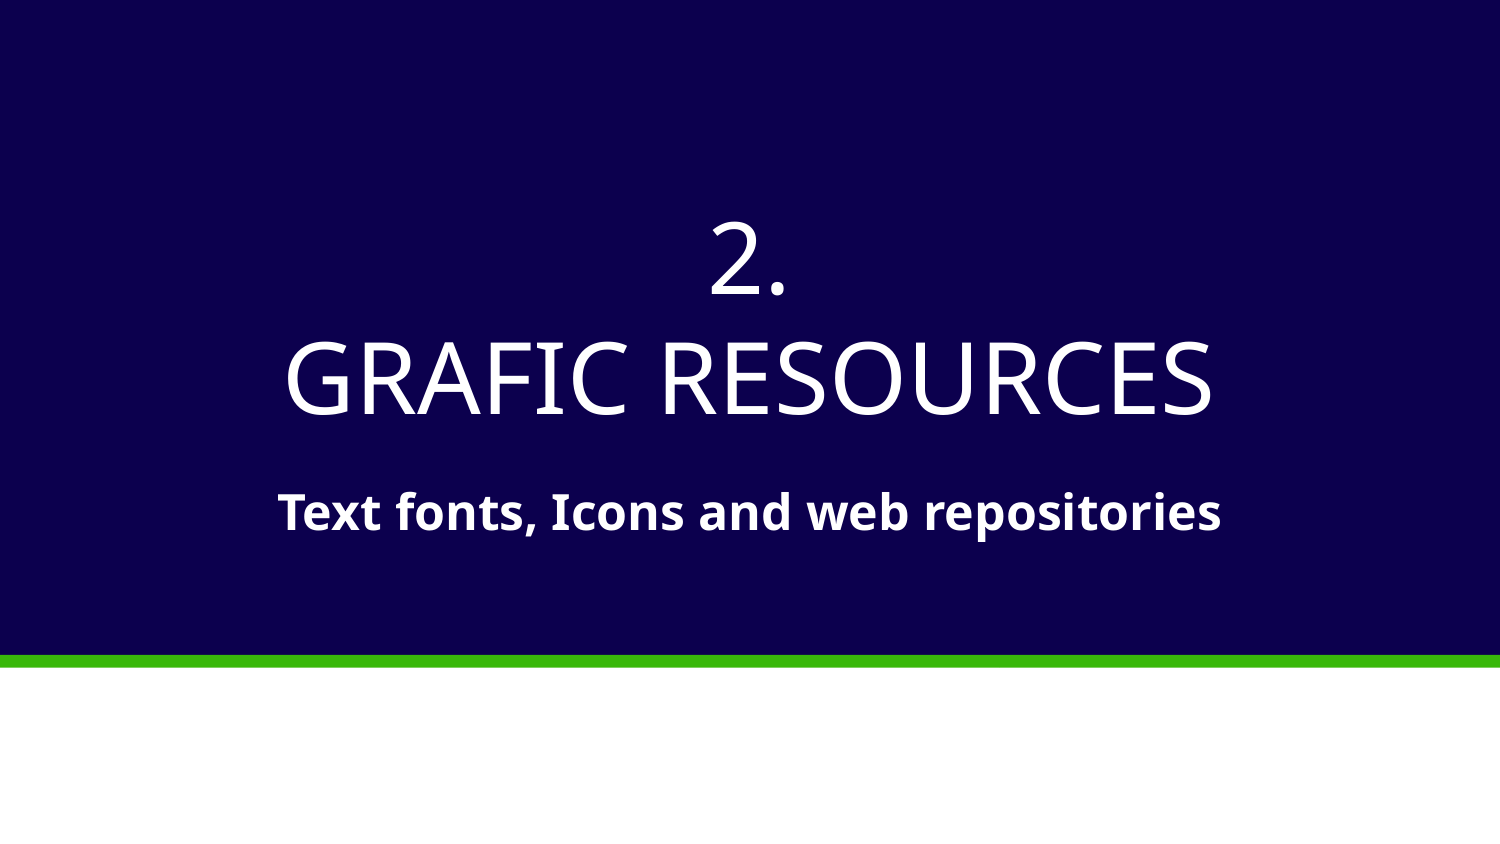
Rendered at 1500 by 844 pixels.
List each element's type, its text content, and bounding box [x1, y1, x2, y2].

subtitle Text fonts, Icons and web repositories [112, 465, 1388, 595]
title 2. GRAFIC RESOURCES [112, 181, 1388, 450]
